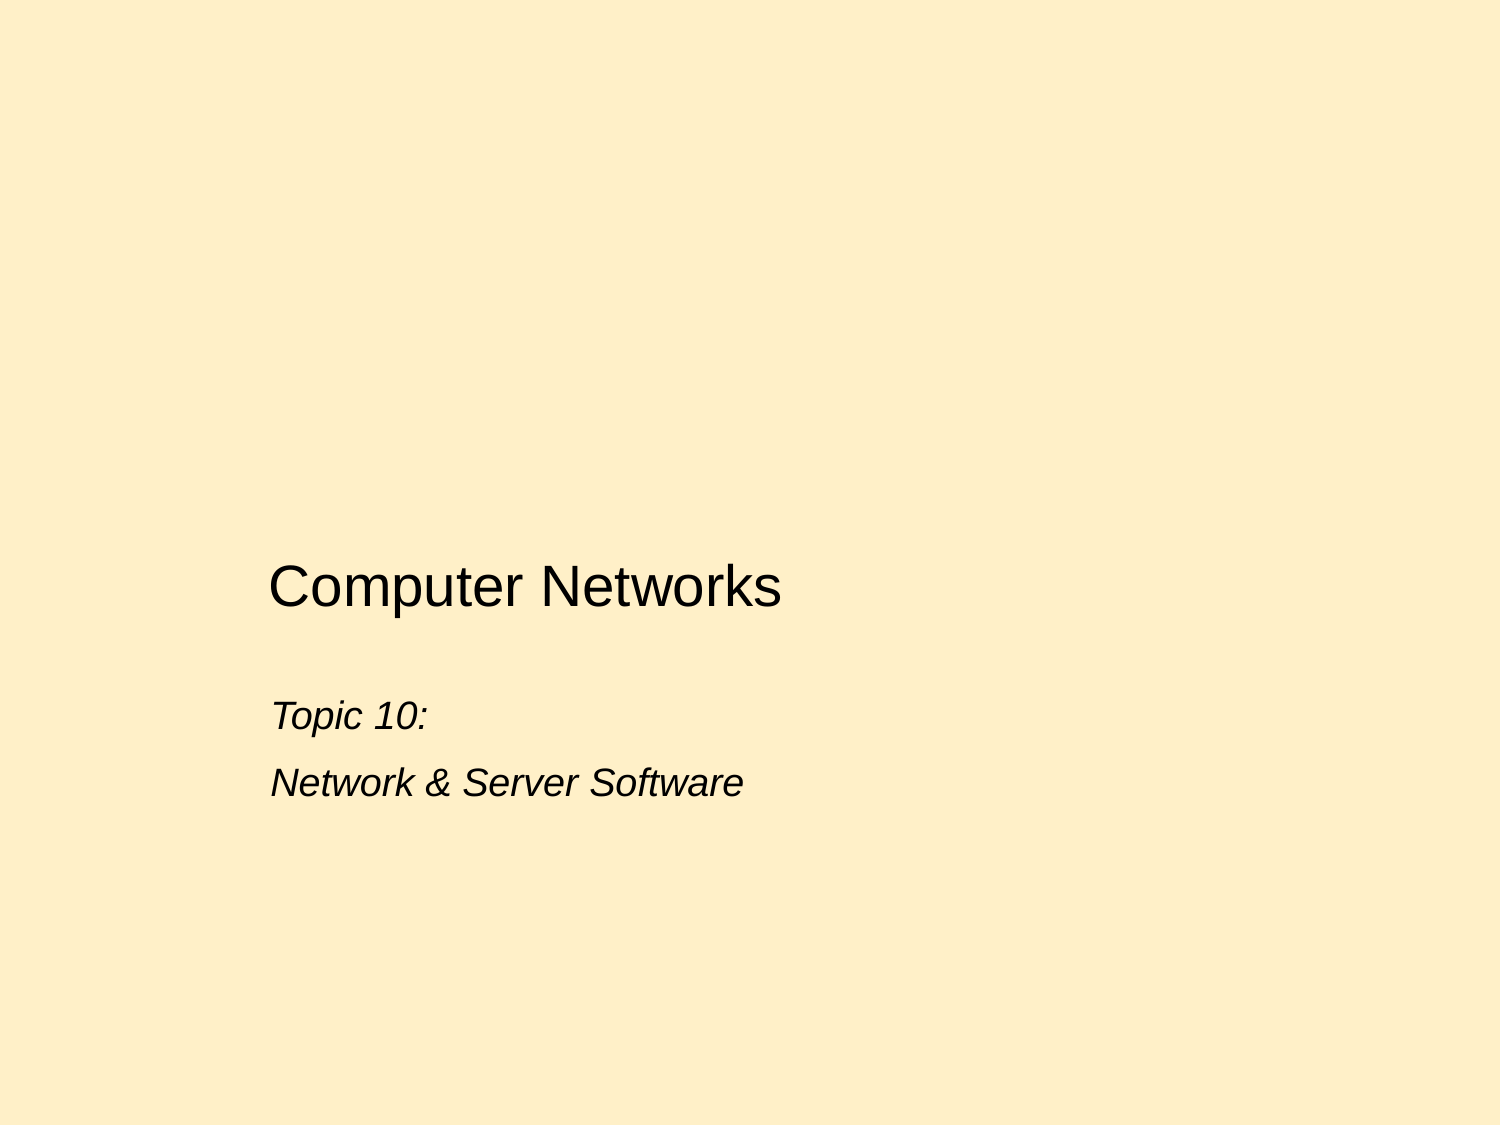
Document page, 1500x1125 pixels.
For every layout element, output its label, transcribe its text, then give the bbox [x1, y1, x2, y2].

text_box Computer Networks Topic 10: Network & Server Software [266, 545, 787, 805]
